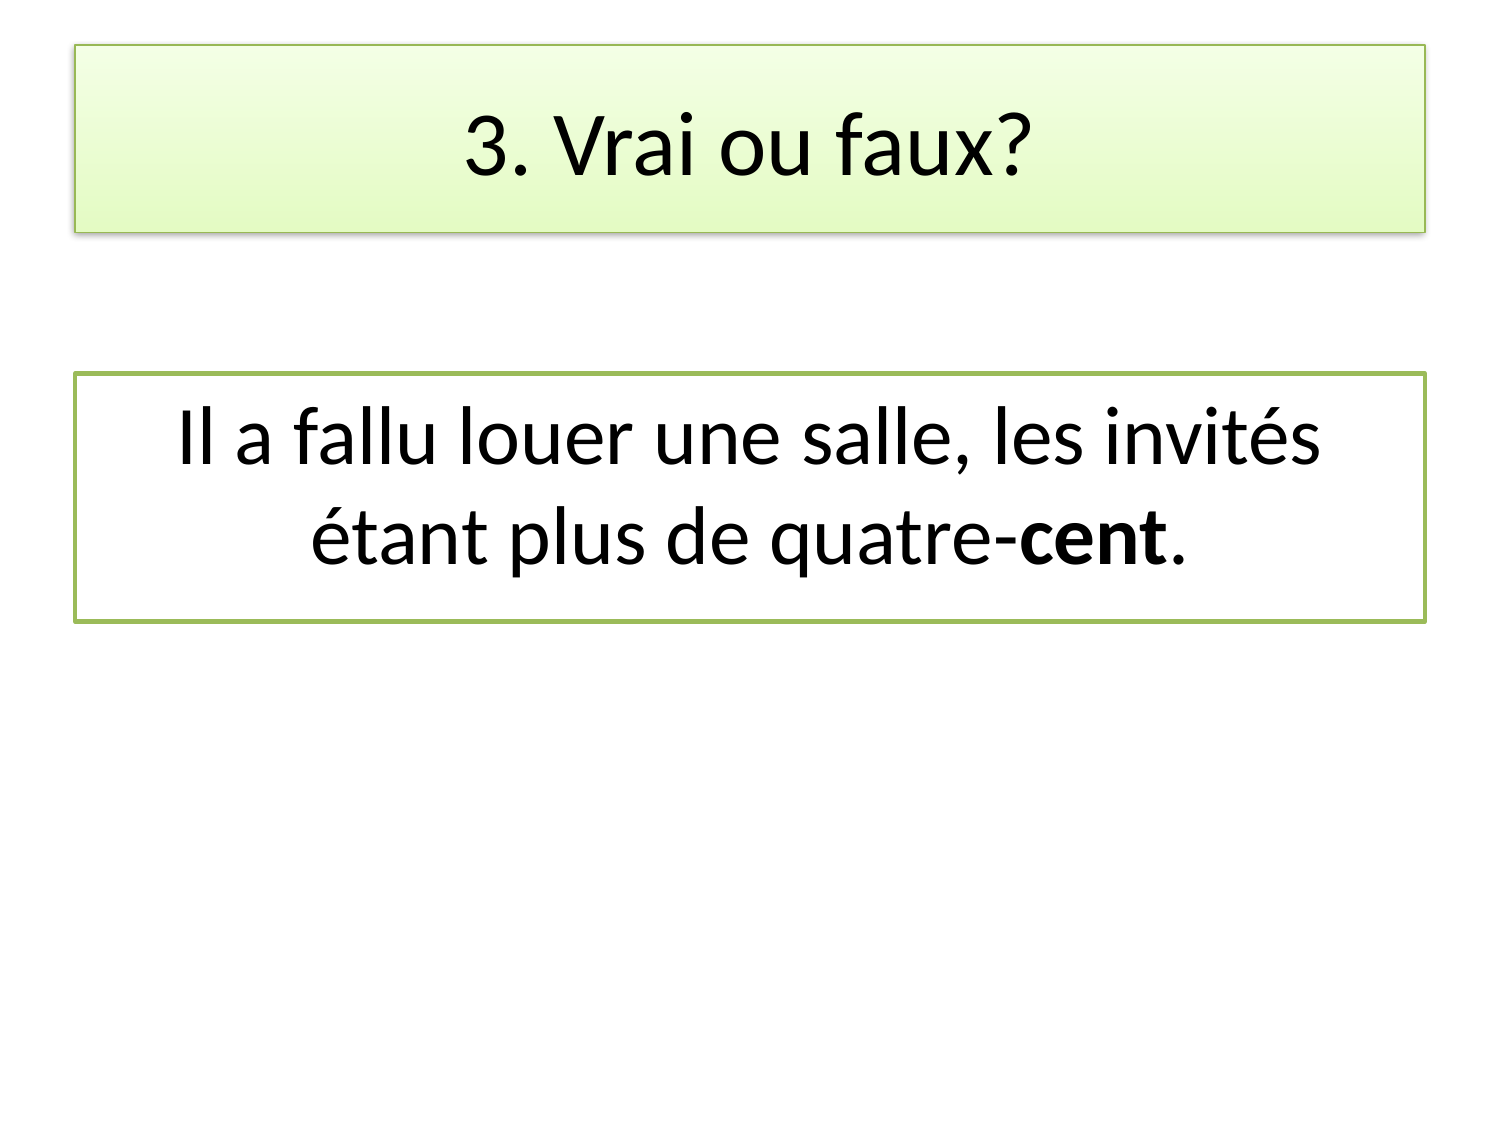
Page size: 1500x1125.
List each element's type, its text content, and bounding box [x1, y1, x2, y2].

list Il a fallu louer une salle, les invités étant plus de quatre-cent. [73, 371, 1427, 624]
title 3. Vrai ou faux? [74, 44, 1426, 233]
